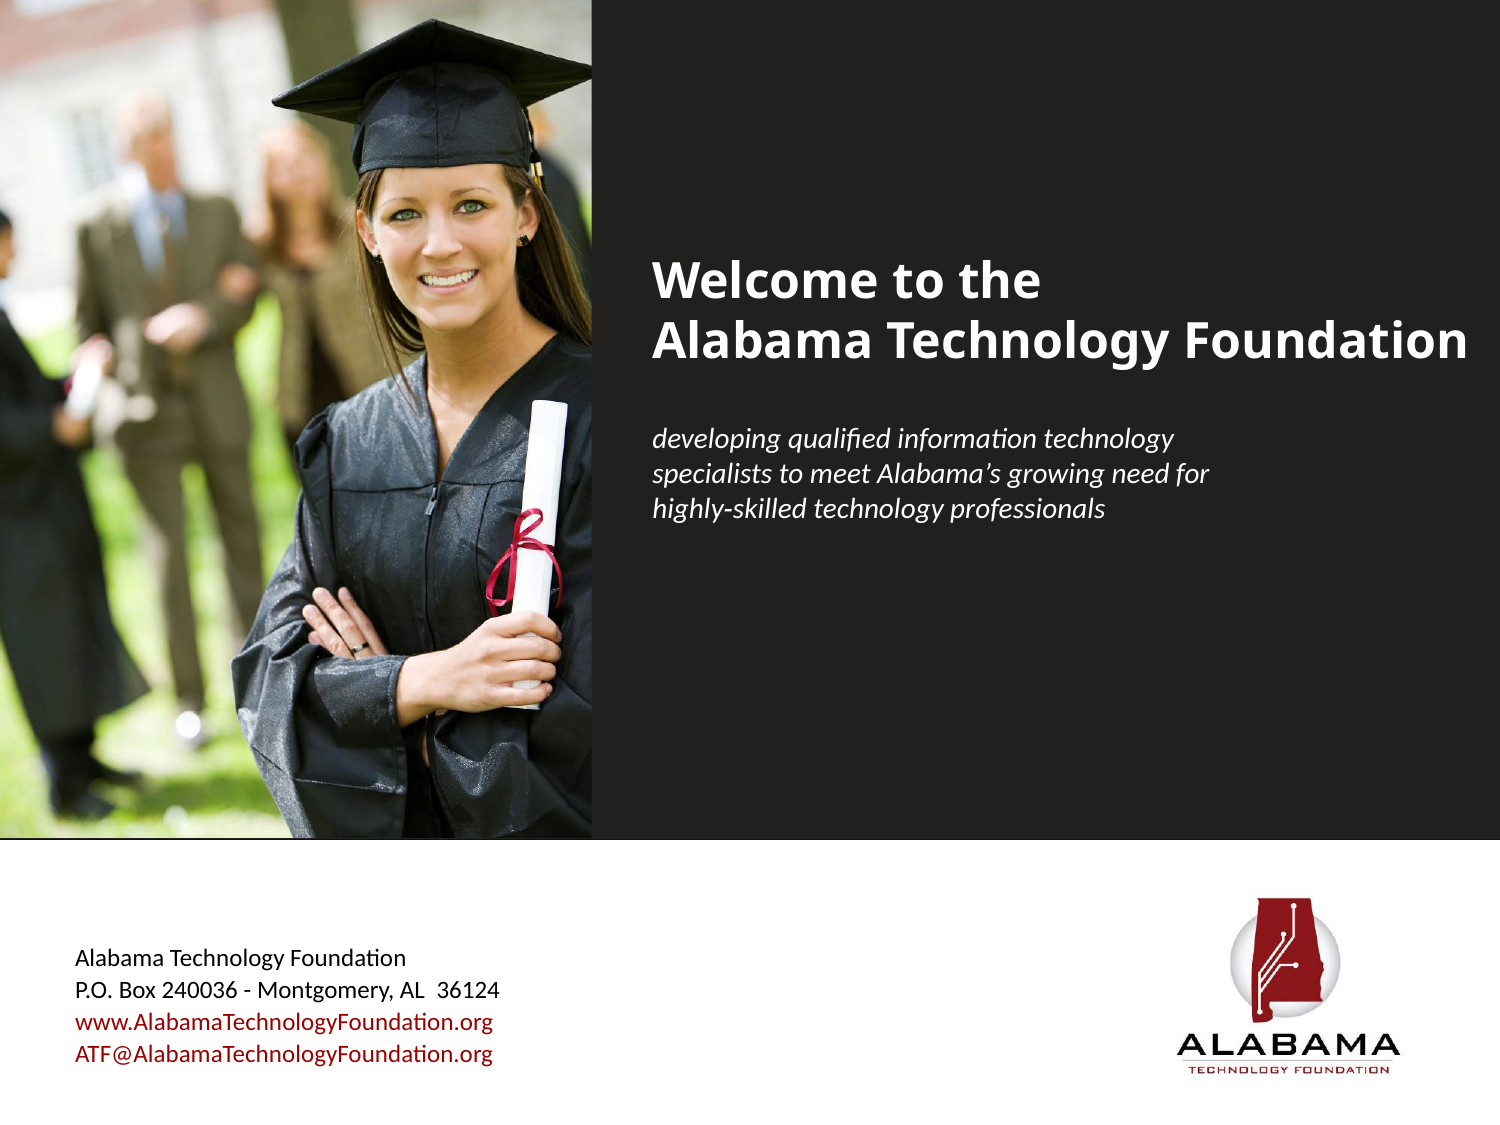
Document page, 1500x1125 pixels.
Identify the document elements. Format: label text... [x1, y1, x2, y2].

picture [0, 0, 1500, 1125]
subtitle Alabama Technology Foundation P.O. Box 240036 - Montgomery, AL 36124 www.AlabamaTechnologyFoundation.org ATF@AlabamaTechnologyFoundation.org [74, 937, 1063, 1038]
text_box developing qualified information technology specialists to meet Alabama’s growing need for highly‐skilled technology professionals [637, 412, 1388, 533]
text_box Welcome to the Alabama Technology Foundation [637, 187, 1500, 429]
